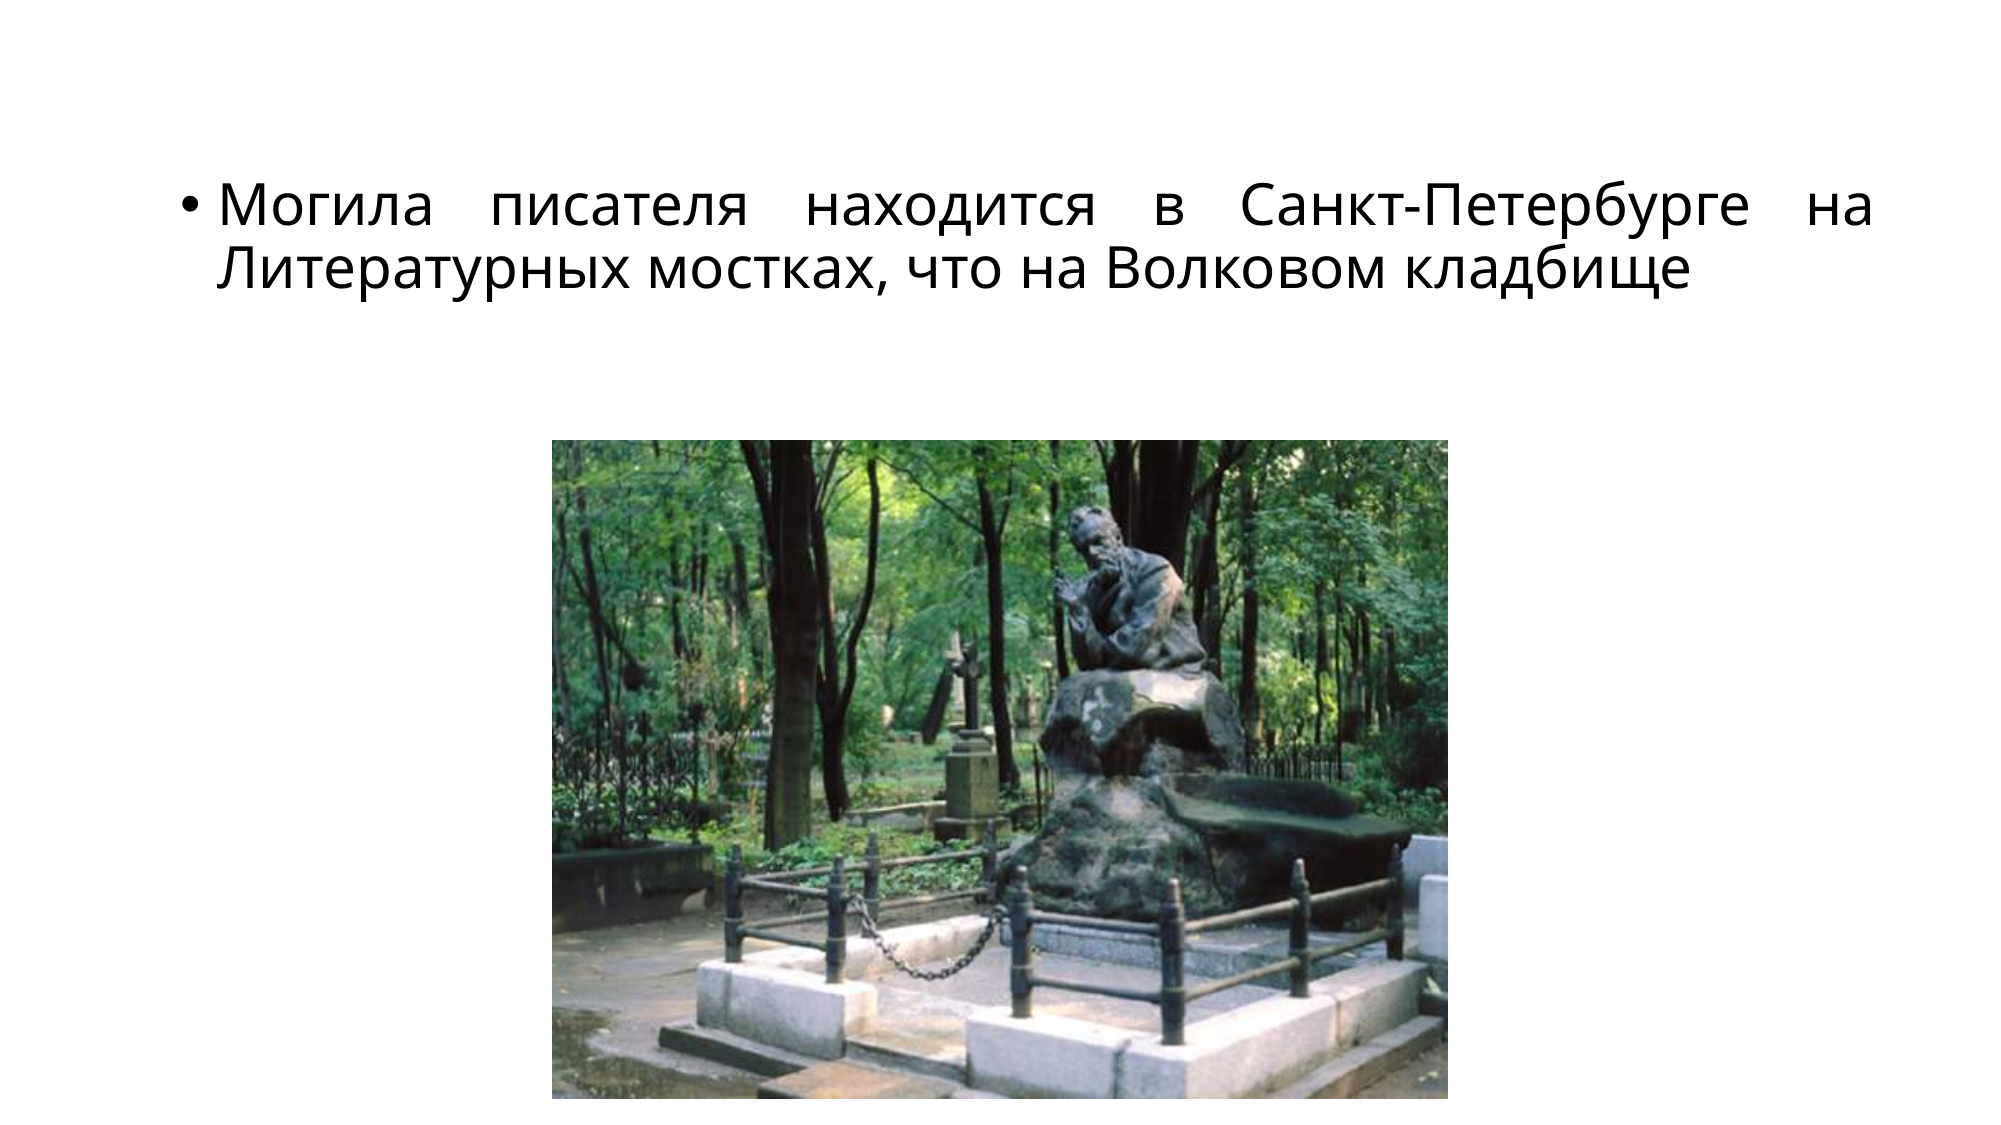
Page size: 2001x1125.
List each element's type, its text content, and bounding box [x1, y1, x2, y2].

list Могила писателя находится в Санкт-Петербурге на Литературных мостках, что на Волковом кладбище [165, 167, 1891, 882]
picture [552, 439, 1448, 1099]
